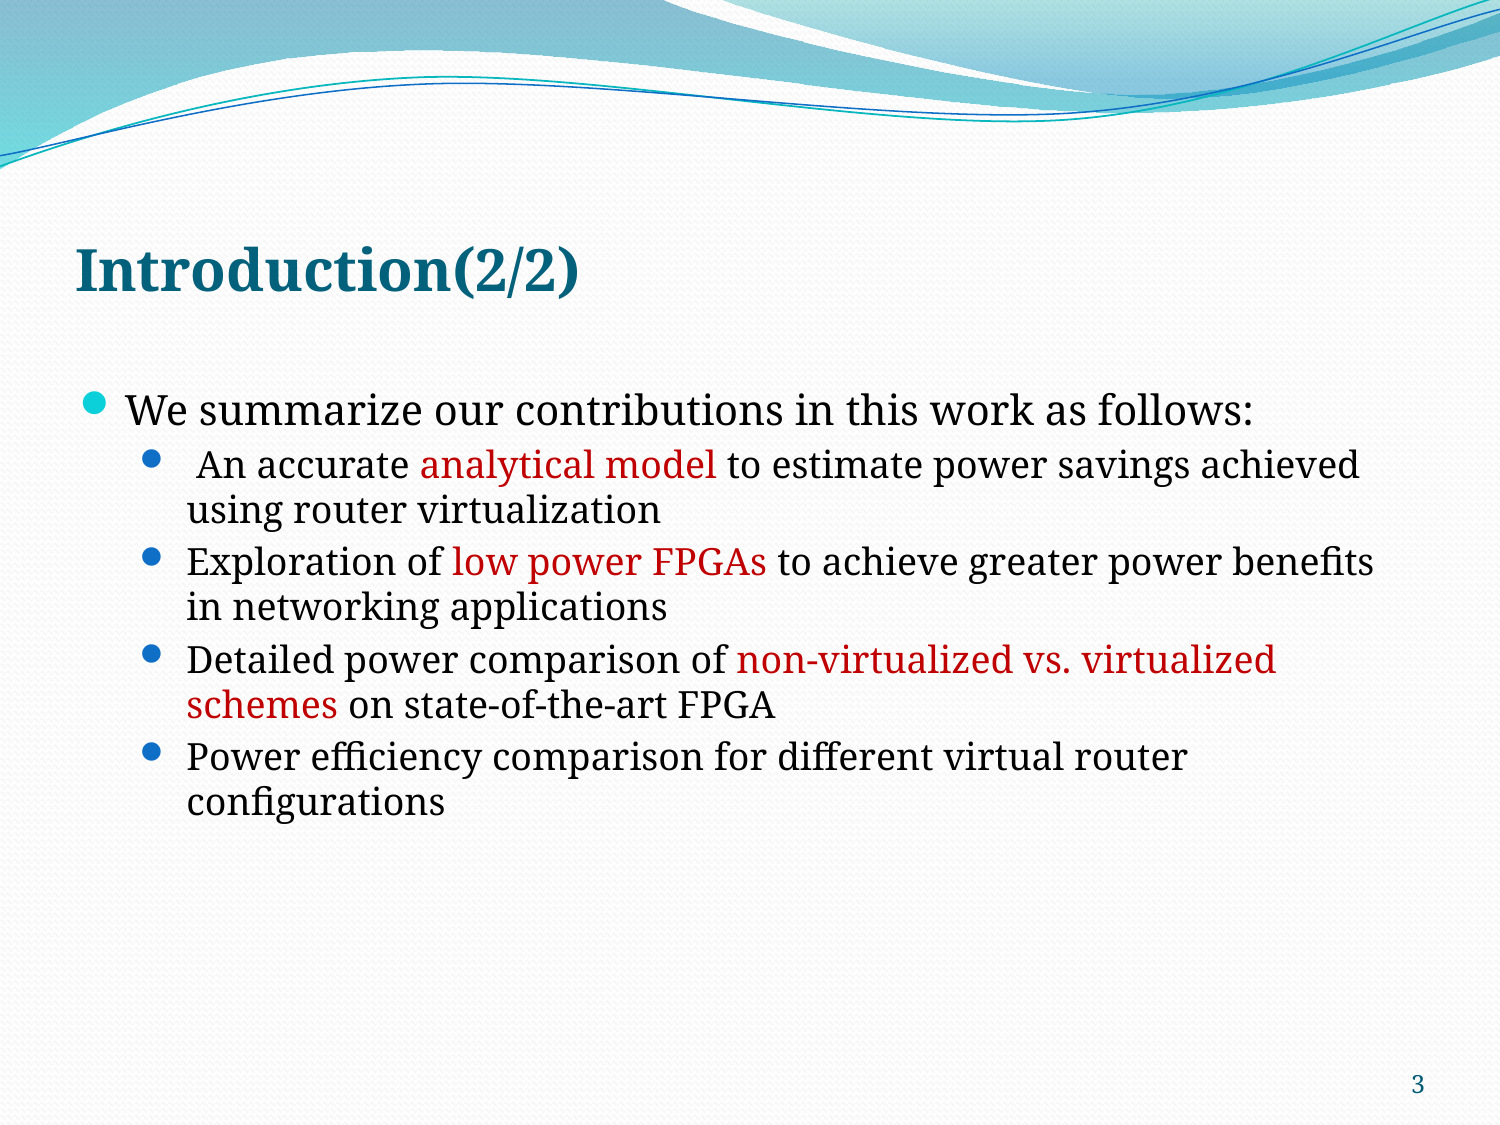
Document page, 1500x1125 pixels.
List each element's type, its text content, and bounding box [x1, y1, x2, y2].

title Introduction(2/2) [75, 115, 1425, 303]
list We summarize our contributions in this work as follows: An accurate analytical model to estimate power savings achieved using router virtualization Exploration of low power FPGAs to achieve greater power benefits in networking applications Detailed power comparison of non-virtualized vs. virtualized schemes on state-of-the-art FPGA Power efficiency comparison for different virtual router configurations [64, 317, 1436, 1038]
slide_number 3 [1299, 1042, 1425, 1103]
